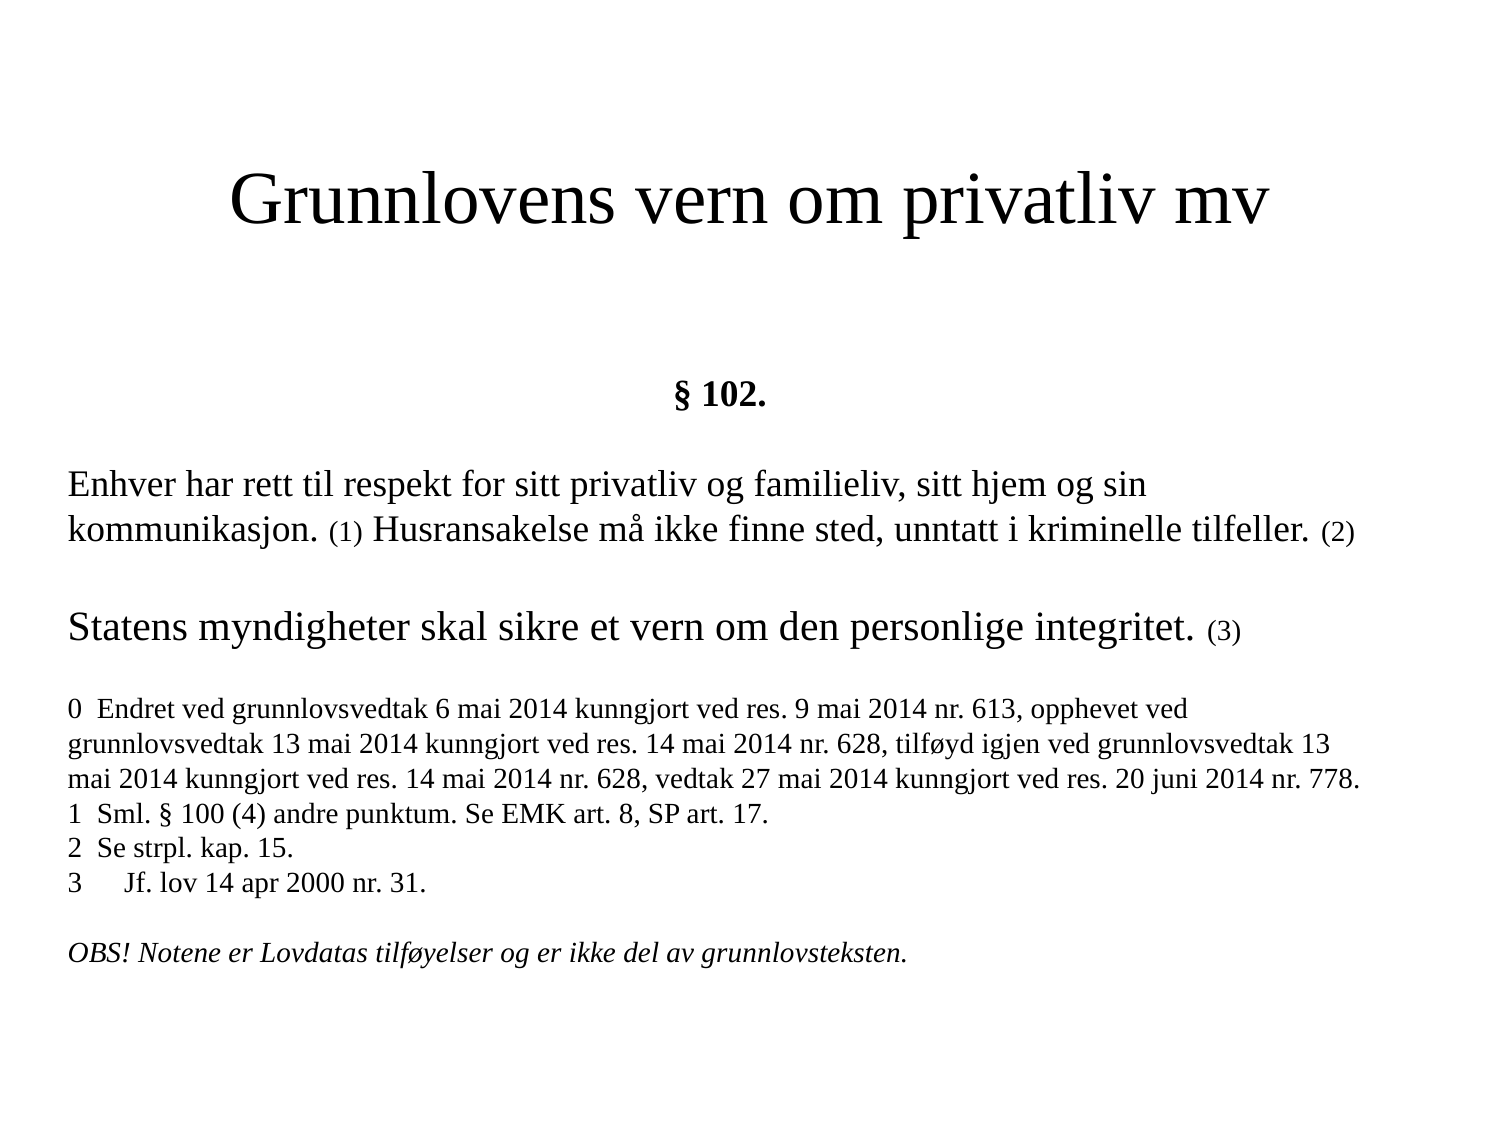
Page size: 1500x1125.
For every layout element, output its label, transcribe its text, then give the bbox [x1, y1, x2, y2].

text_box § 102. Enhver har rett til respekt for sitt privatliv og familieliv, sitt hjem og sin kommunikasjon. (1) Husransakelse må ikke finne sted, unntatt i kriminelle tilfeller. (2) Statens myndigheter skal sikre et vern om den personlige integritet. (3) 0 Endret ved grunnlovsvedtak 6 mai 2014 kunngjort ved res. 9 mai 2014 nr. 613, opphevet ved grunnlovsvedtak 13 mai 2014 kunngjort ved res. 14 mai 2014 nr. 628, tilføyd igjen ved grunnlovsvedtak 13 mai 2014 kunngjort ved res. 14 mai 2014 nr. 628, vedtak 27 mai 2014 kunngjort ved res. 20 juni 2014 nr. 778. 1 Sml. § 100 (4) andre punktum. Se EMK art. 8, SP art. 17. 2 Se strpl. kap. 15. Jf. lov 14 apr 2000 nr. 31. OBS! Notene er Lovdatas tilføyelser og er ikke del av grunnlovsteksten. [53, 361, 1388, 1016]
title Grunnlovens vern om privatliv mv [112, 99, 1388, 288]
